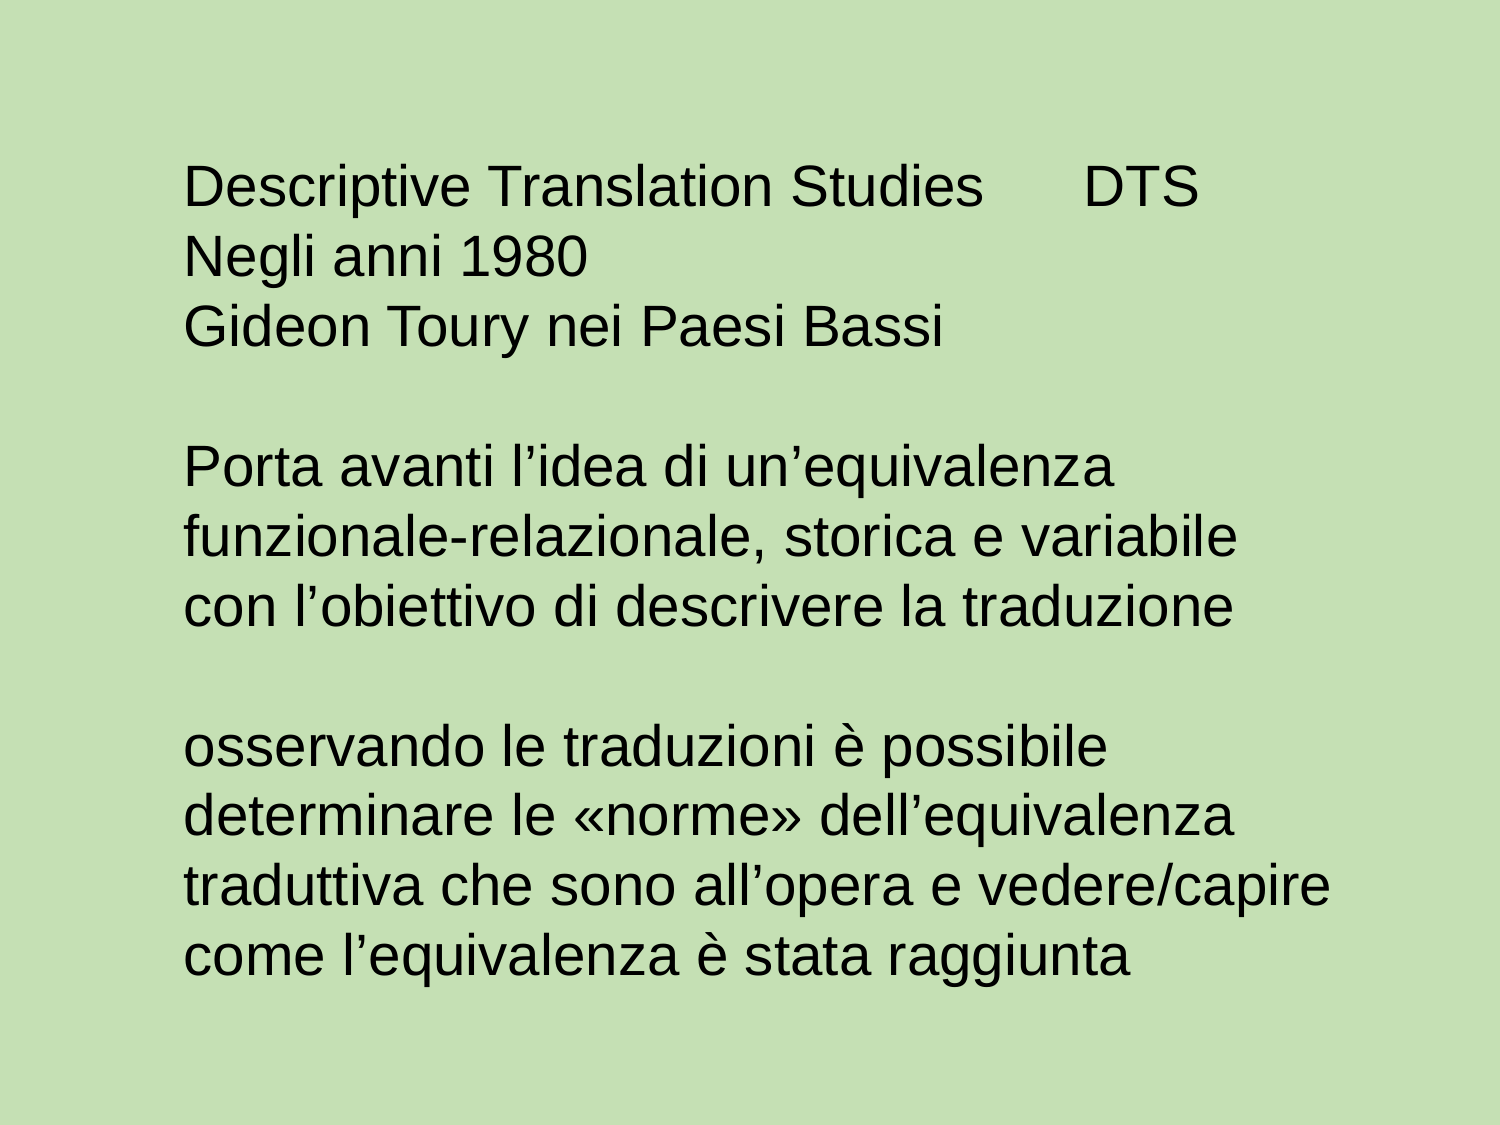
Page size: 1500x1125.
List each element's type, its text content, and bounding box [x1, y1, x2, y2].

text_box Descriptive Translation Studies DTS Negli anni 1980 Gideon Toury nei Paesi Bassi Porta avanti l’idea di un’equivalenza funzionale-relazionale, storica e variabile con l’obiettivo di descrivere la traduzione osservando le traduzioni è possibile determinare le «norme» dell’equivalenza traduttiva che sono all’opera e vedere/capire come l’equivalenza è stata raggiunta [169, 140, 1360, 995]
